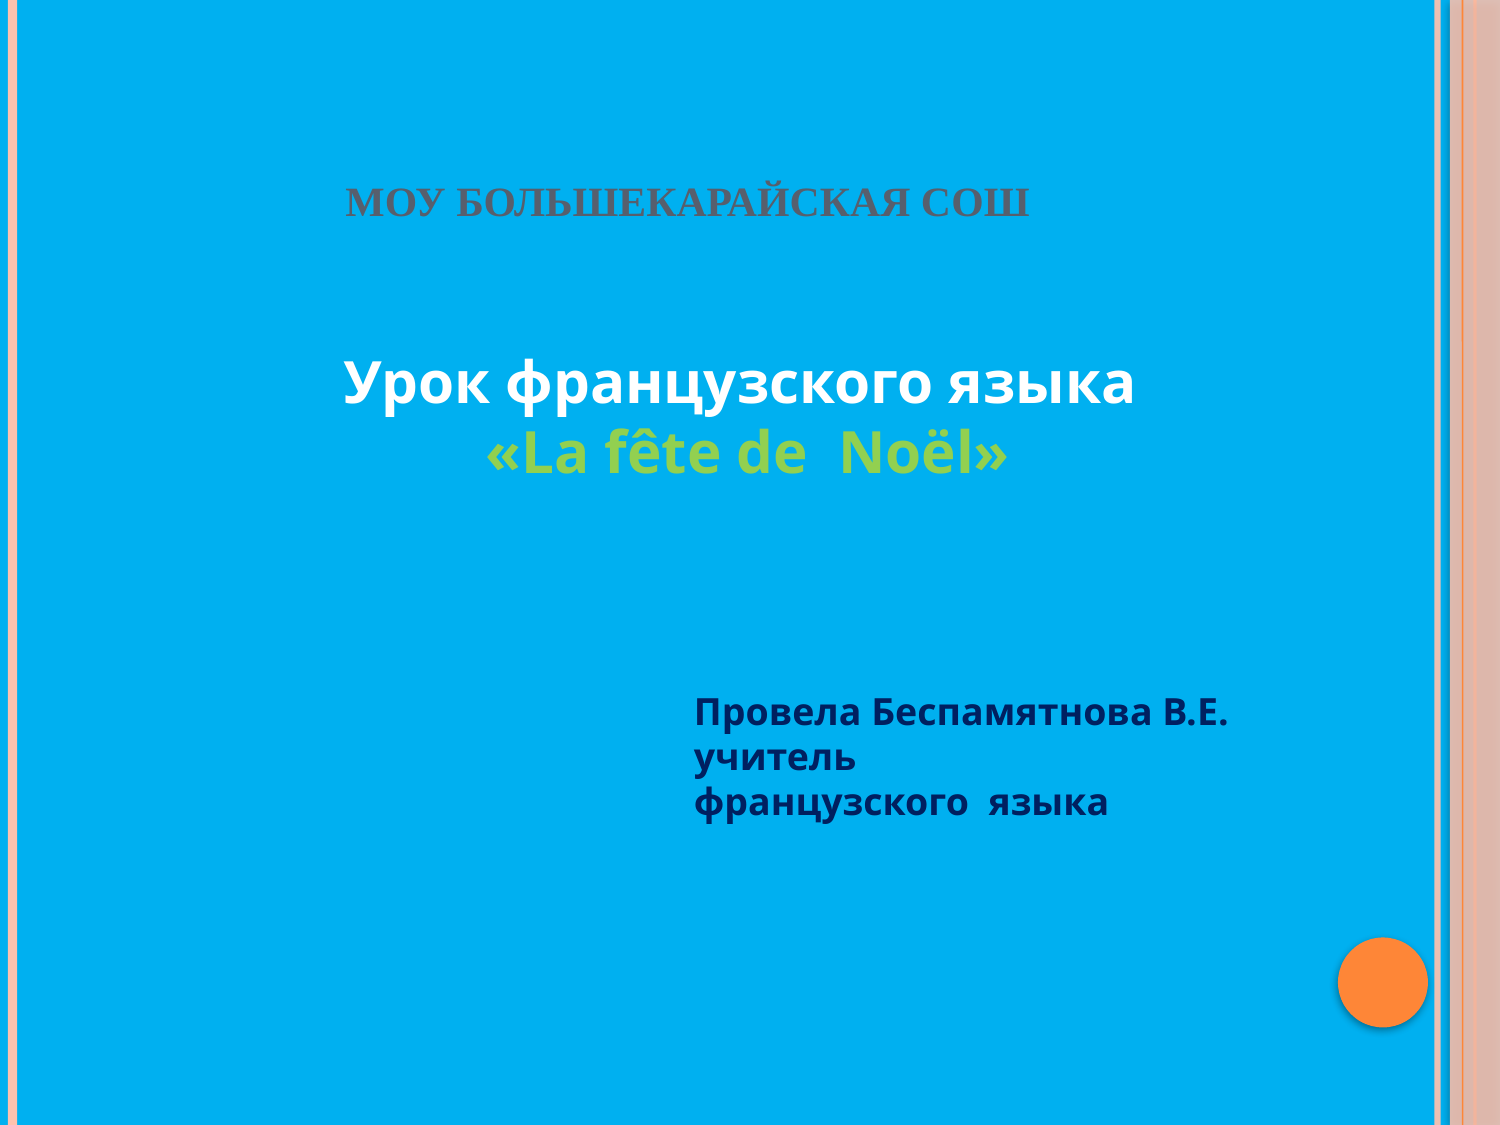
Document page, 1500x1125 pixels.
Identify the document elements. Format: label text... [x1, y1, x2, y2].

title МОУ Большекарайская СОШ [75, 45, 1300, 233]
text_box Провела Беспамятнова В.Е. учитель французского языка [679, 680, 1400, 831]
text_box Урок французского языка «La fête de Noël» [76, 338, 1419, 493]
